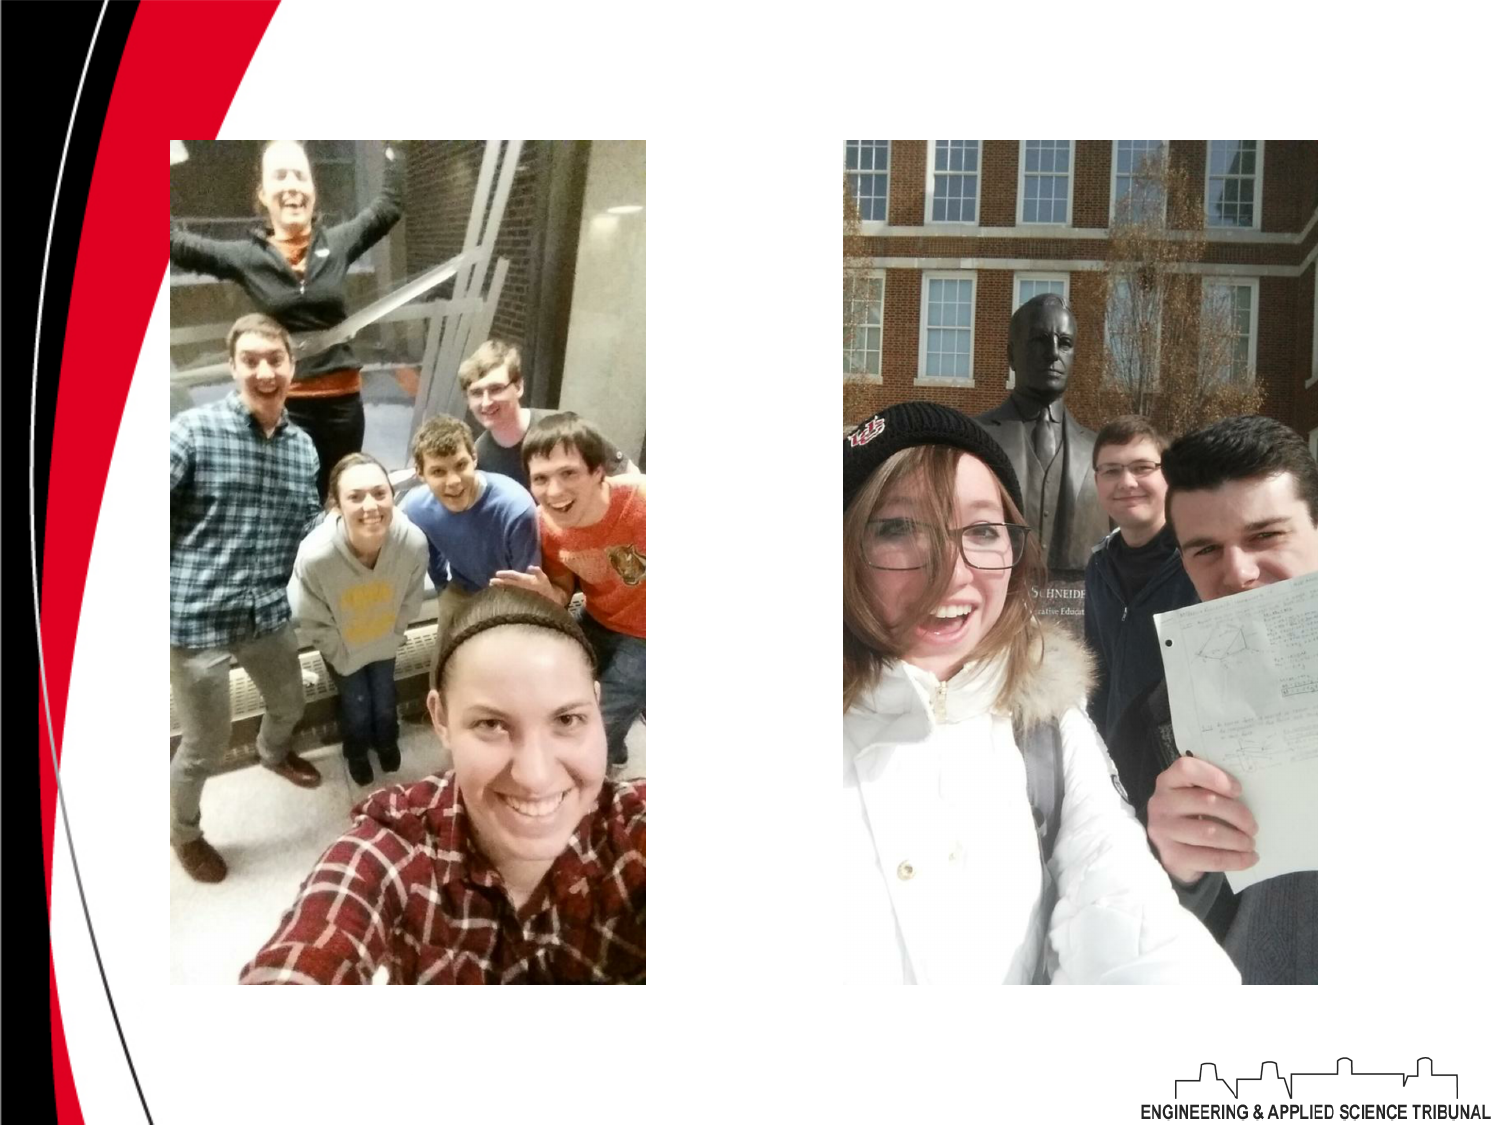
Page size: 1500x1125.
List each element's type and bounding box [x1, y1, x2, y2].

picture [1137, 1057, 1495, 1121]
picture [842, 140, 1318, 985]
picture [0, 0, 646, 1125]
